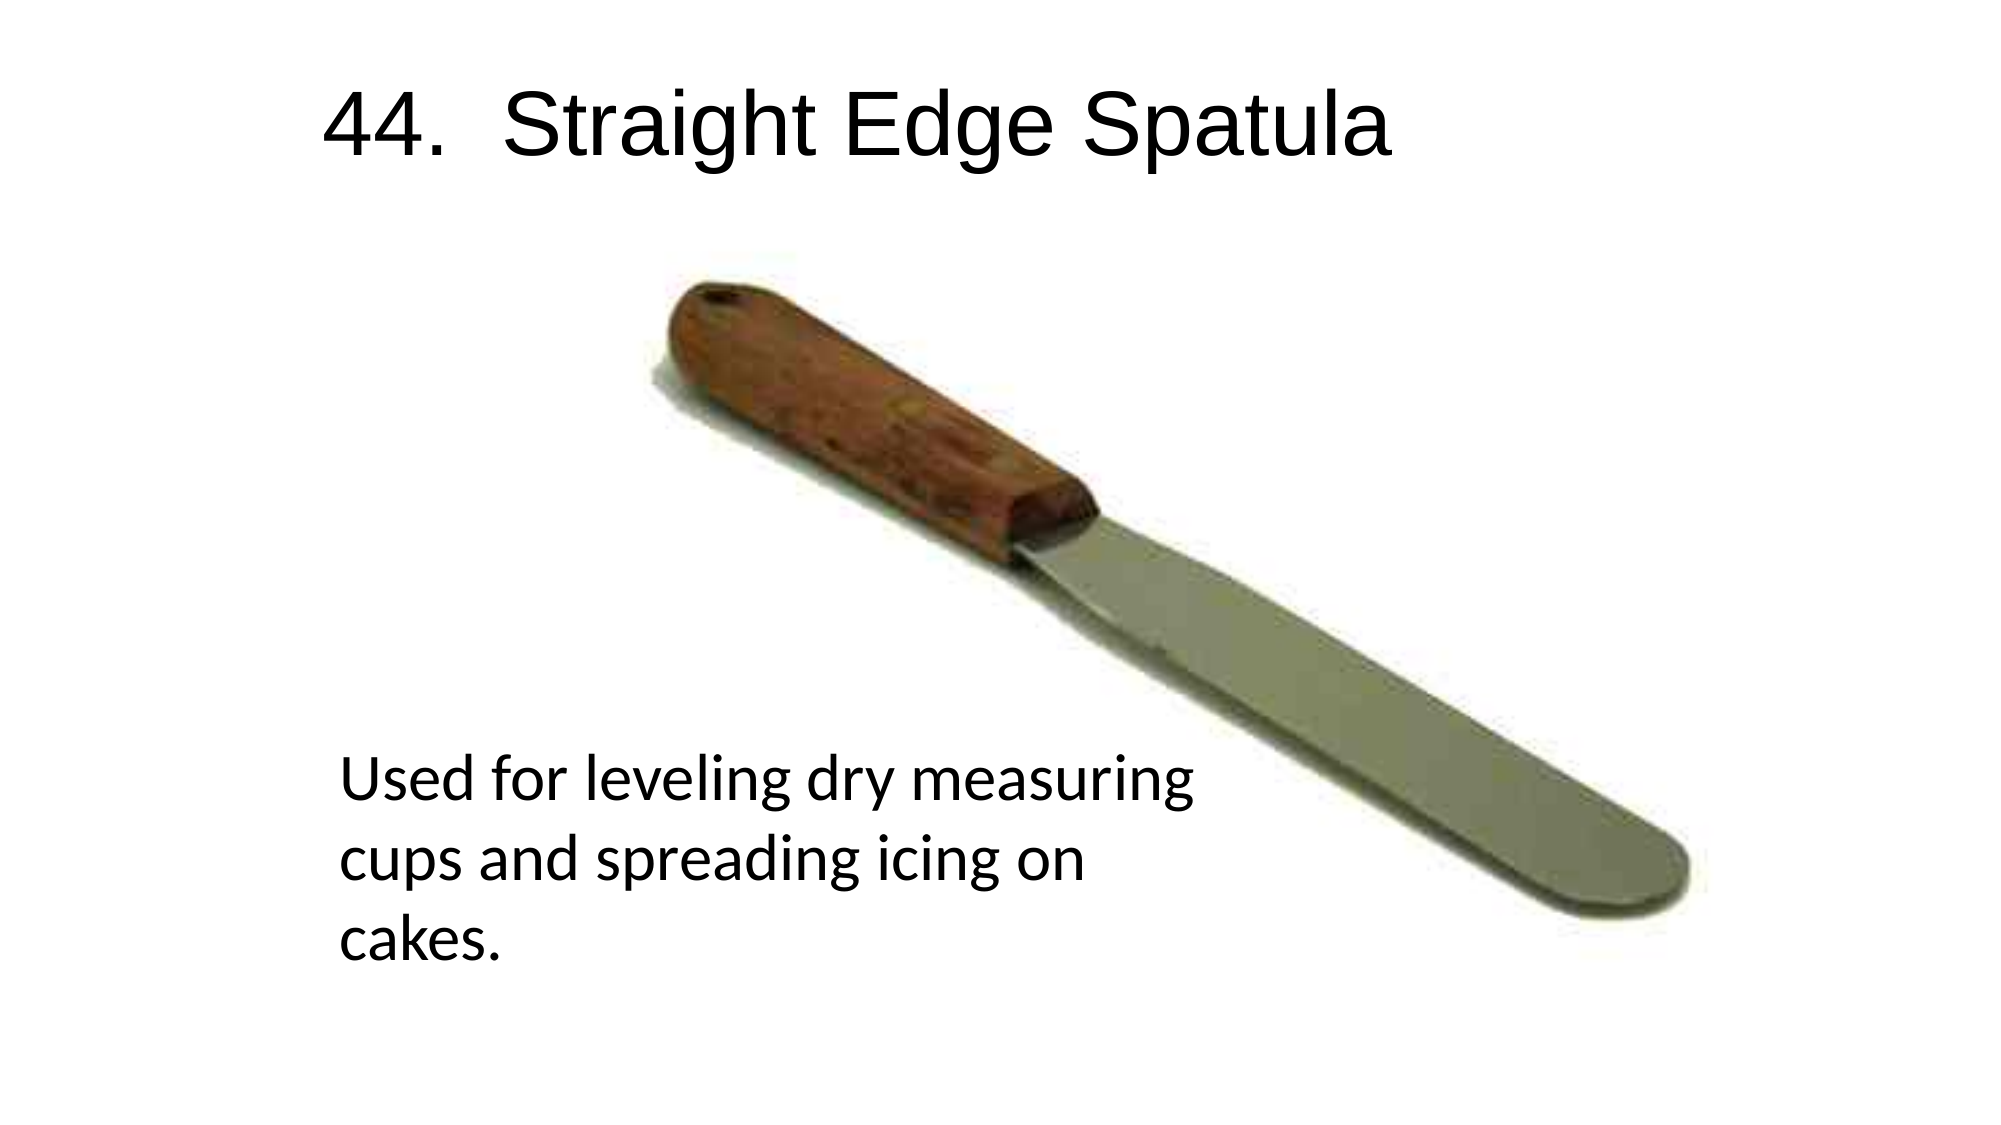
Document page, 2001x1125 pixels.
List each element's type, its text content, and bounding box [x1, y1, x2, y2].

picture [623, 209, 1749, 982]
text_box Used for leveling dry measuring cups and spreading icing on cakes. [324, 726, 623, 981]
table_header 44. Straight Edge Spatula [250, 0, 1750, 248]
